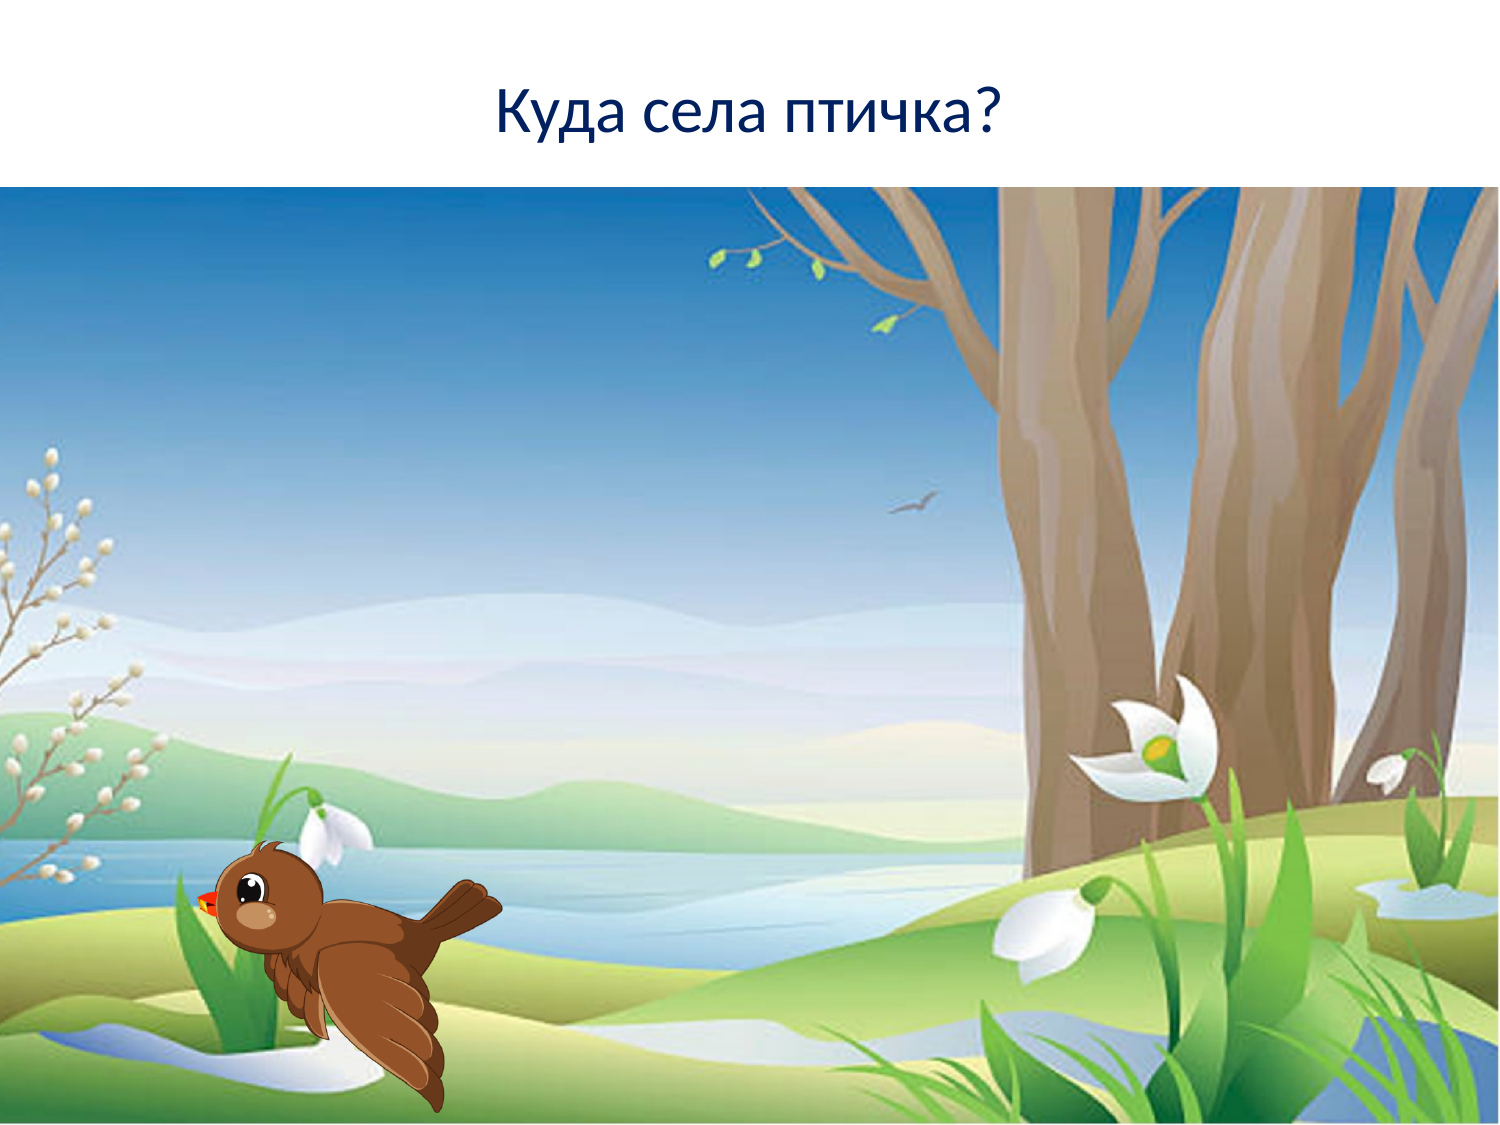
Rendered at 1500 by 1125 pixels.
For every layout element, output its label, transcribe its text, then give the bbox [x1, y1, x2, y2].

picture [0, 187, 1500, 1125]
text_box Куда села птичка? [339, 58, 1161, 154]
